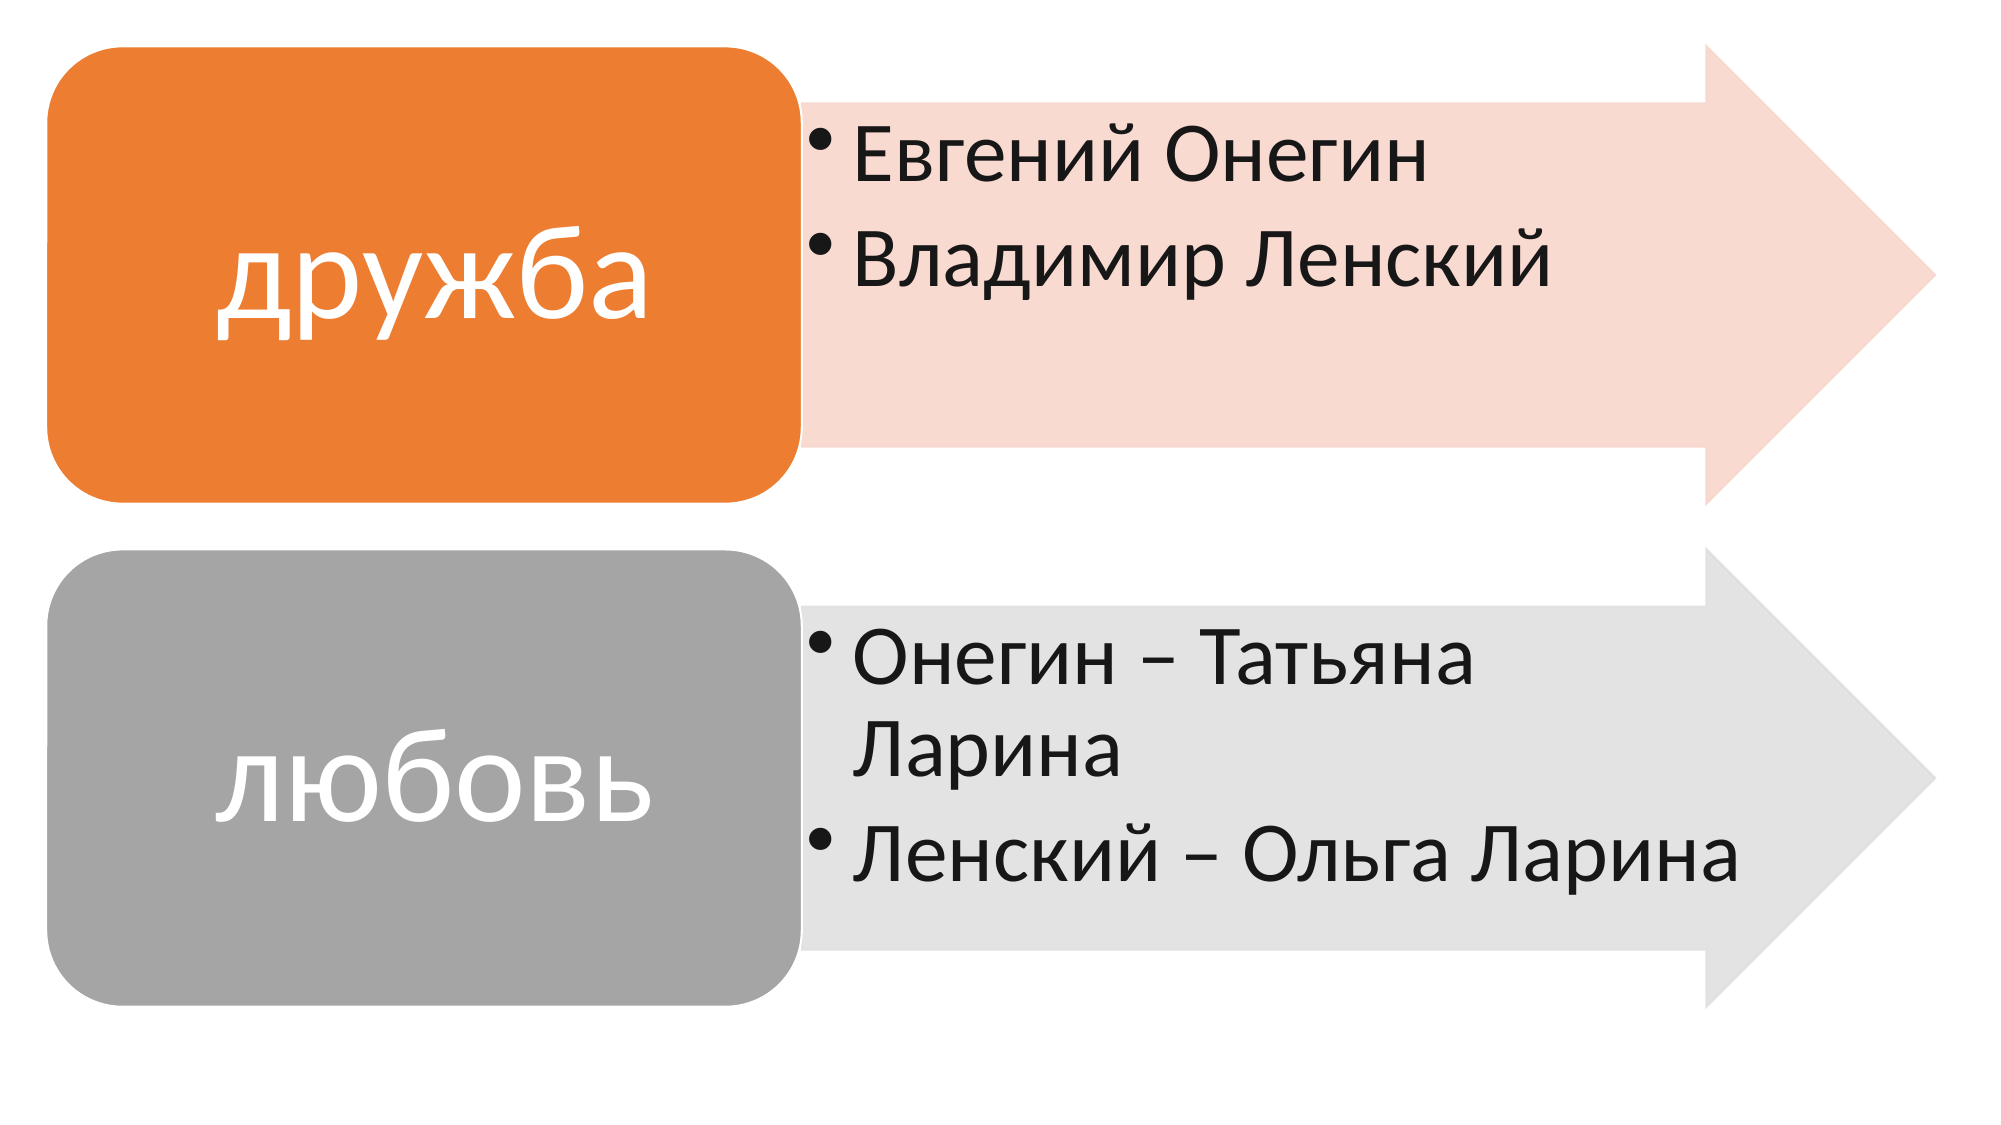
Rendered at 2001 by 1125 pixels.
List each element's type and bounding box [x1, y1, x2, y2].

text_box [46, 46, 1936, 1007]
